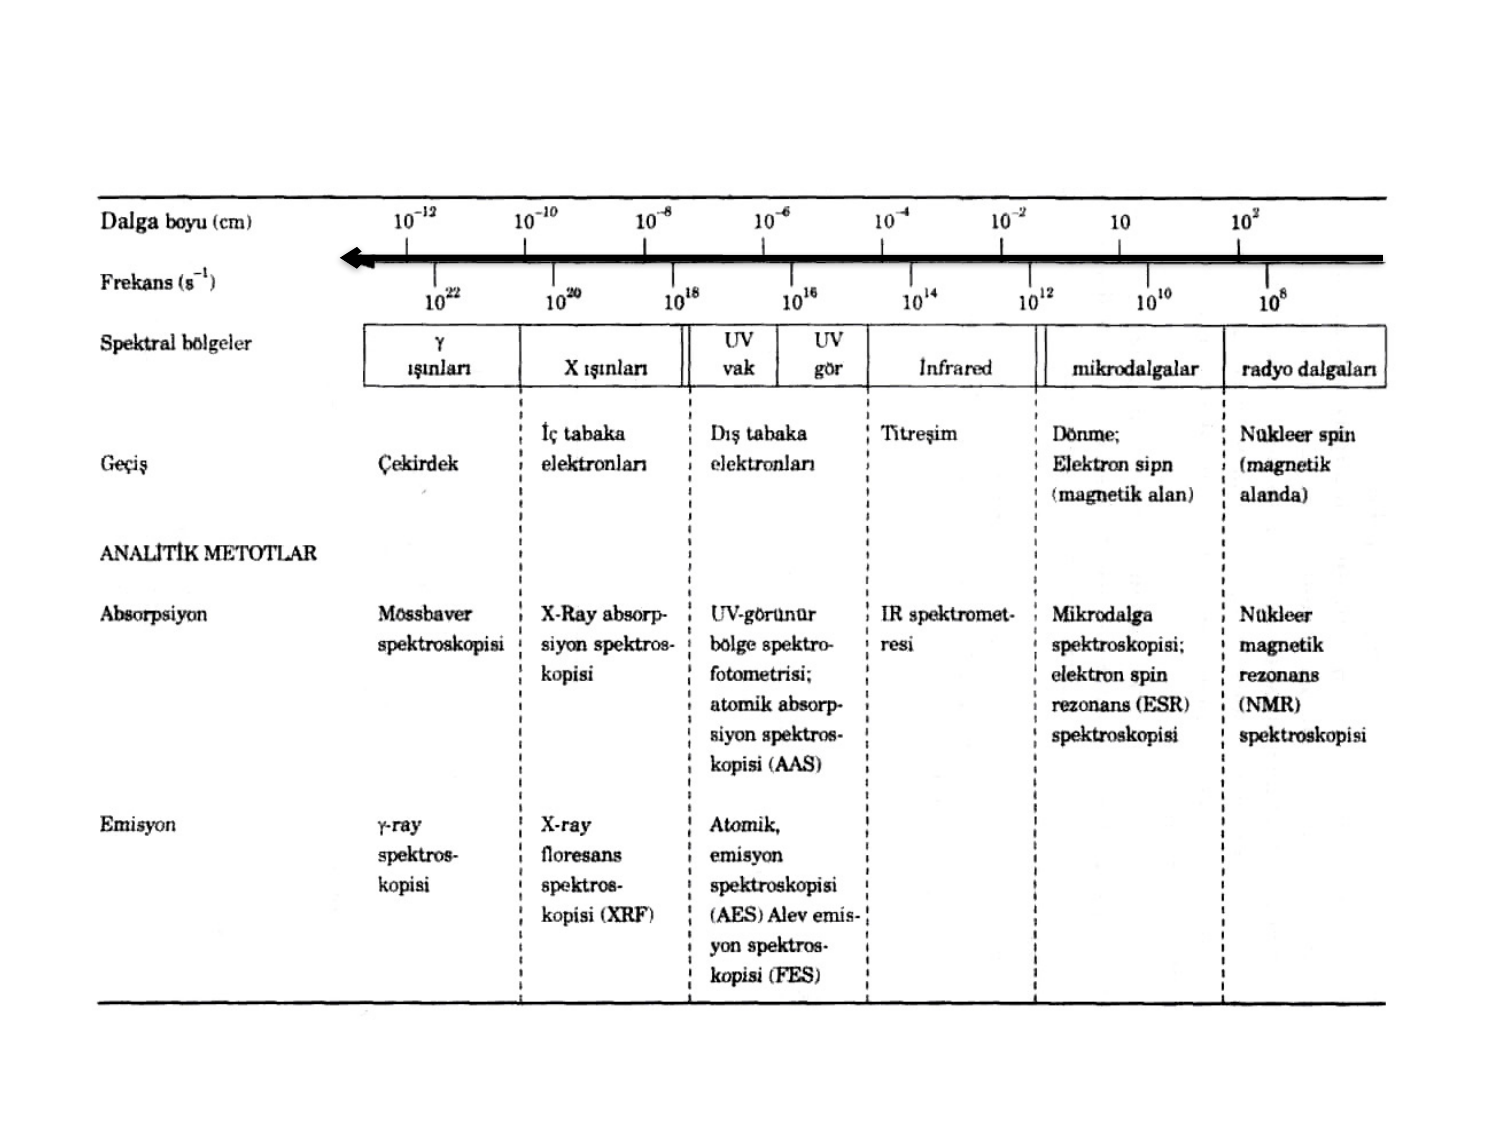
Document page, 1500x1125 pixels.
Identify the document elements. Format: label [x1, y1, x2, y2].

picture [81, 175, 1419, 1020]
